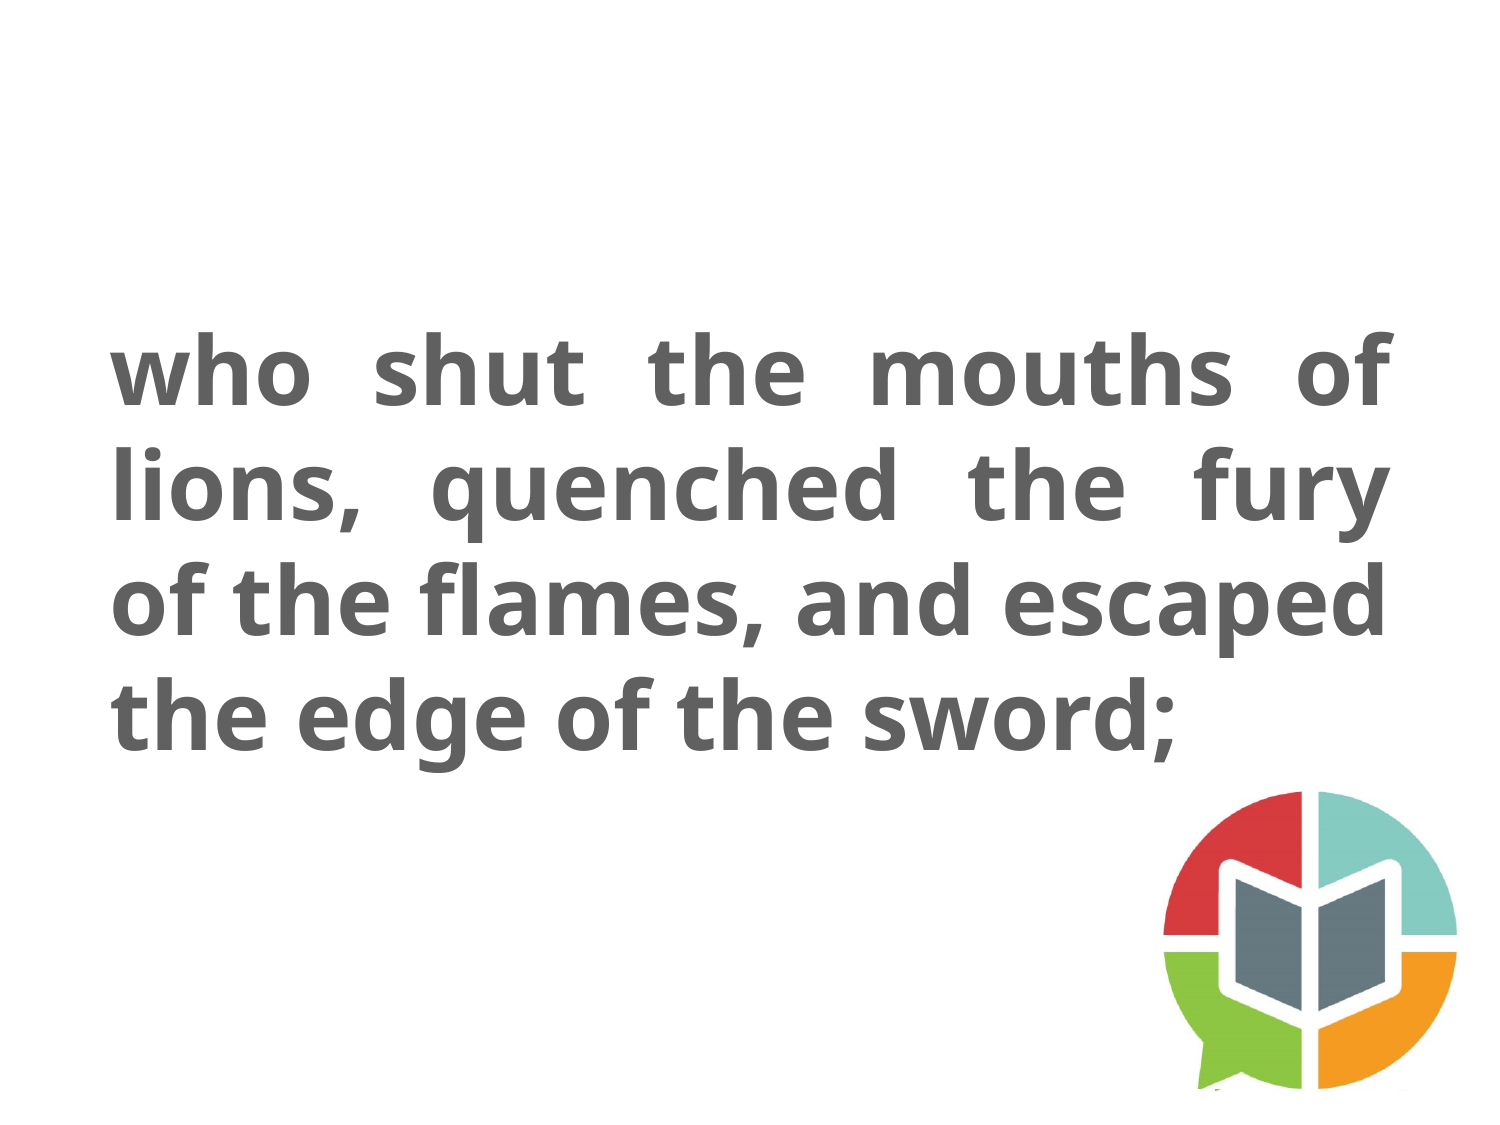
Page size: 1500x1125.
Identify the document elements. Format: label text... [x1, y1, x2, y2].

text_box who shut the mouths of lions, quenched the fury of the flames, and escaped the edge of the sword; [94, 302, 1406, 777]
picture [1163, 786, 1459, 1091]
